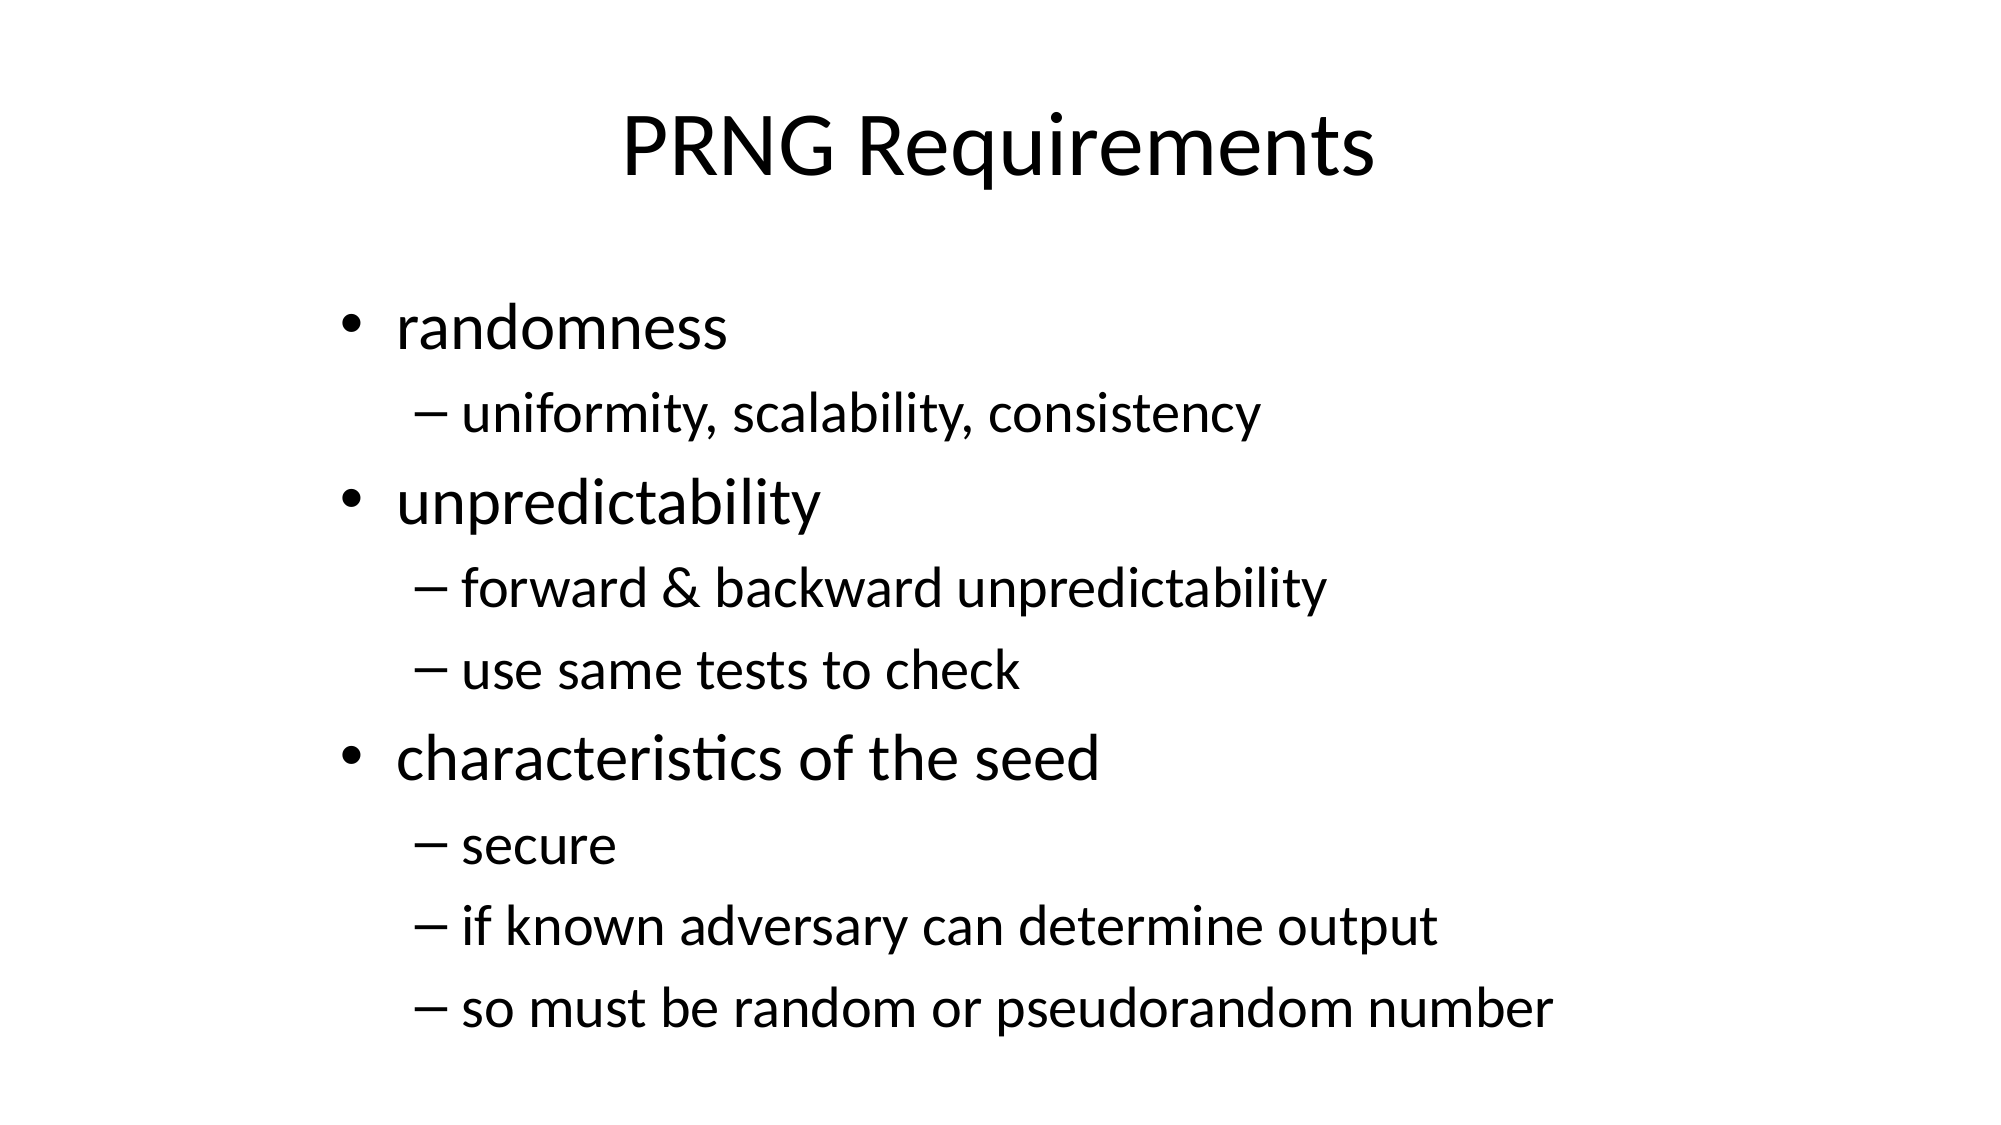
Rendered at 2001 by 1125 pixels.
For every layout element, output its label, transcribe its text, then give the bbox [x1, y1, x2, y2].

list randomness uniformity, scalability, consistency unpredictability forward & backward unpredictability use same tests to check characteristics of the seed secure if known adversary can determine output so must be random or pseudorandom number [324, 275, 1675, 1075]
title PRNG Requirements [99, 45, 1900, 233]
